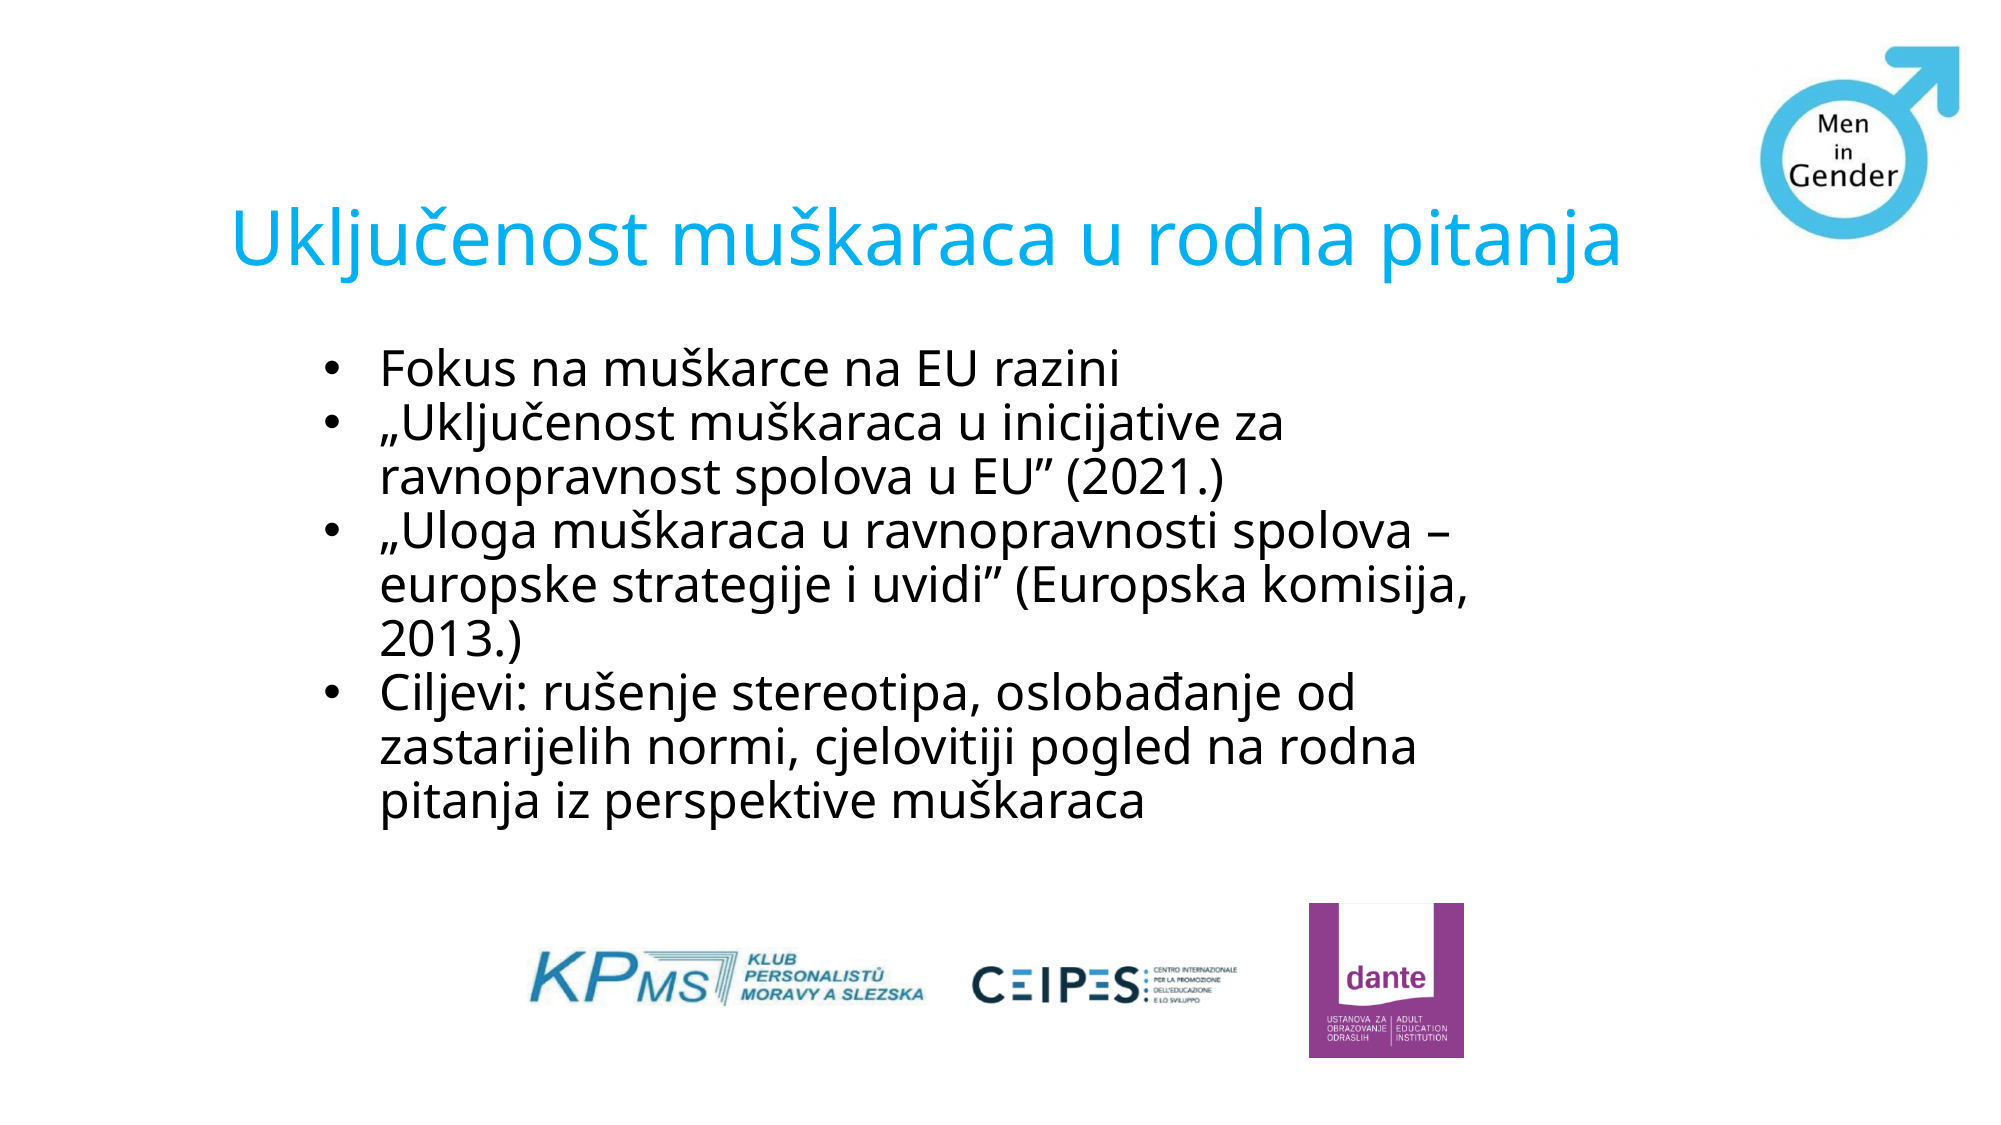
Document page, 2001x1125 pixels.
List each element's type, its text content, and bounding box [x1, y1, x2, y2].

picture [512, 885, 1484, 1071]
picture [1749, 35, 1971, 250]
subtitle Fokus na muškarce na EU razini „Uključenost muškaraca u inicijative za ravnopravnost spolova u EU” (2021.) „Uloga muškaraca u ravnopravnosti spolova – europske strategije i uvidi” (Europska komisija, 2013.) Ciljevi: rušenje stereotipa, oslobađanje od zastarijelih normi, cjelovitiji pogled na rodna pitanja iz perspektive muškaraca [308, 335, 1547, 915]
title Uključenost muškaraca u rodna pitanja [141, 140, 1714, 290]
